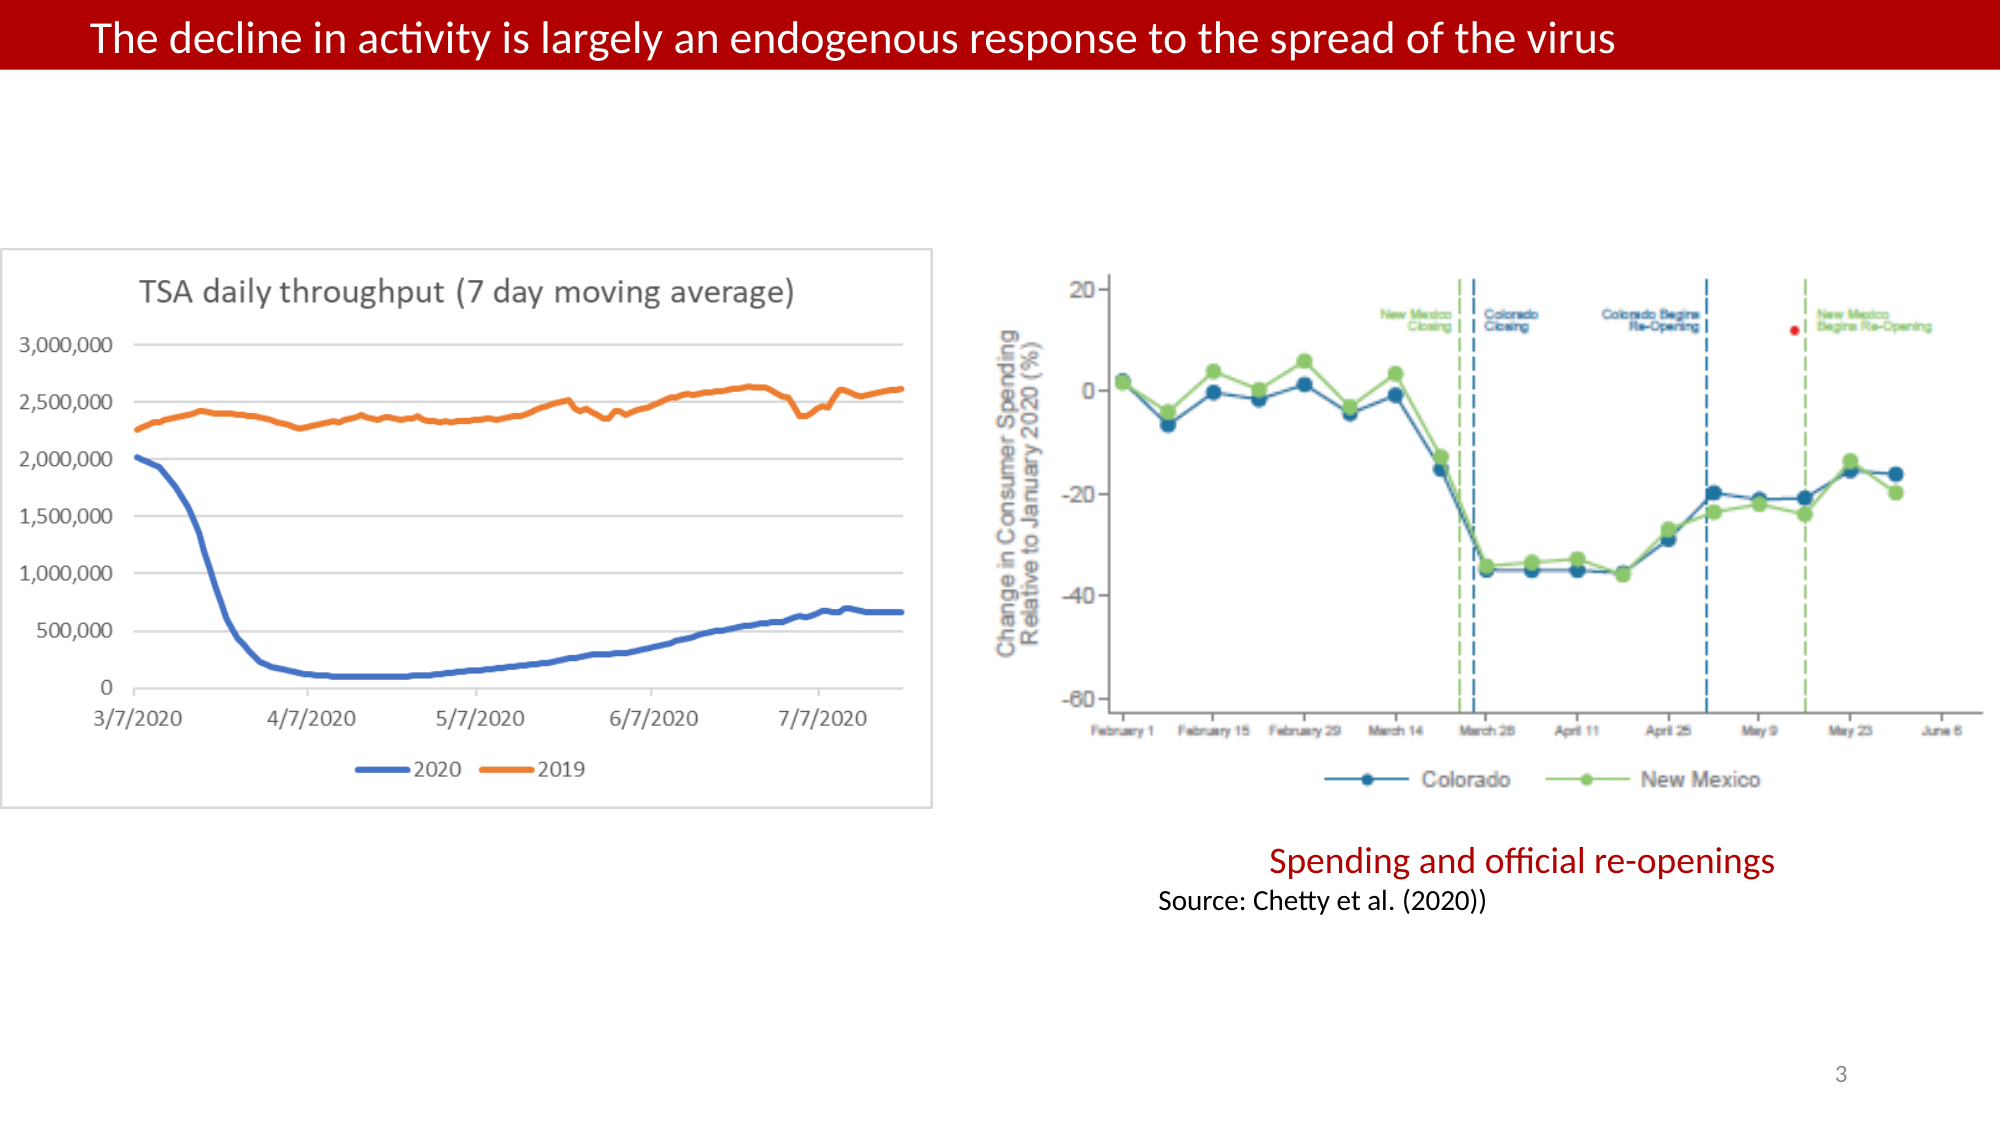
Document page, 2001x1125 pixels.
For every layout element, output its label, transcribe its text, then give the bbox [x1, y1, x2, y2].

text_box Spending and official re-openings Source: Chetty et al. (2020)) [1143, 828, 1902, 924]
picture [0, 248, 933, 809]
picture [944, 248, 1996, 809]
slide_number 3 [1412, 1042, 1863, 1103]
text_box The decline in activity is largely an endogenous response to the spread of the virus [0, 0, 2000, 70]
